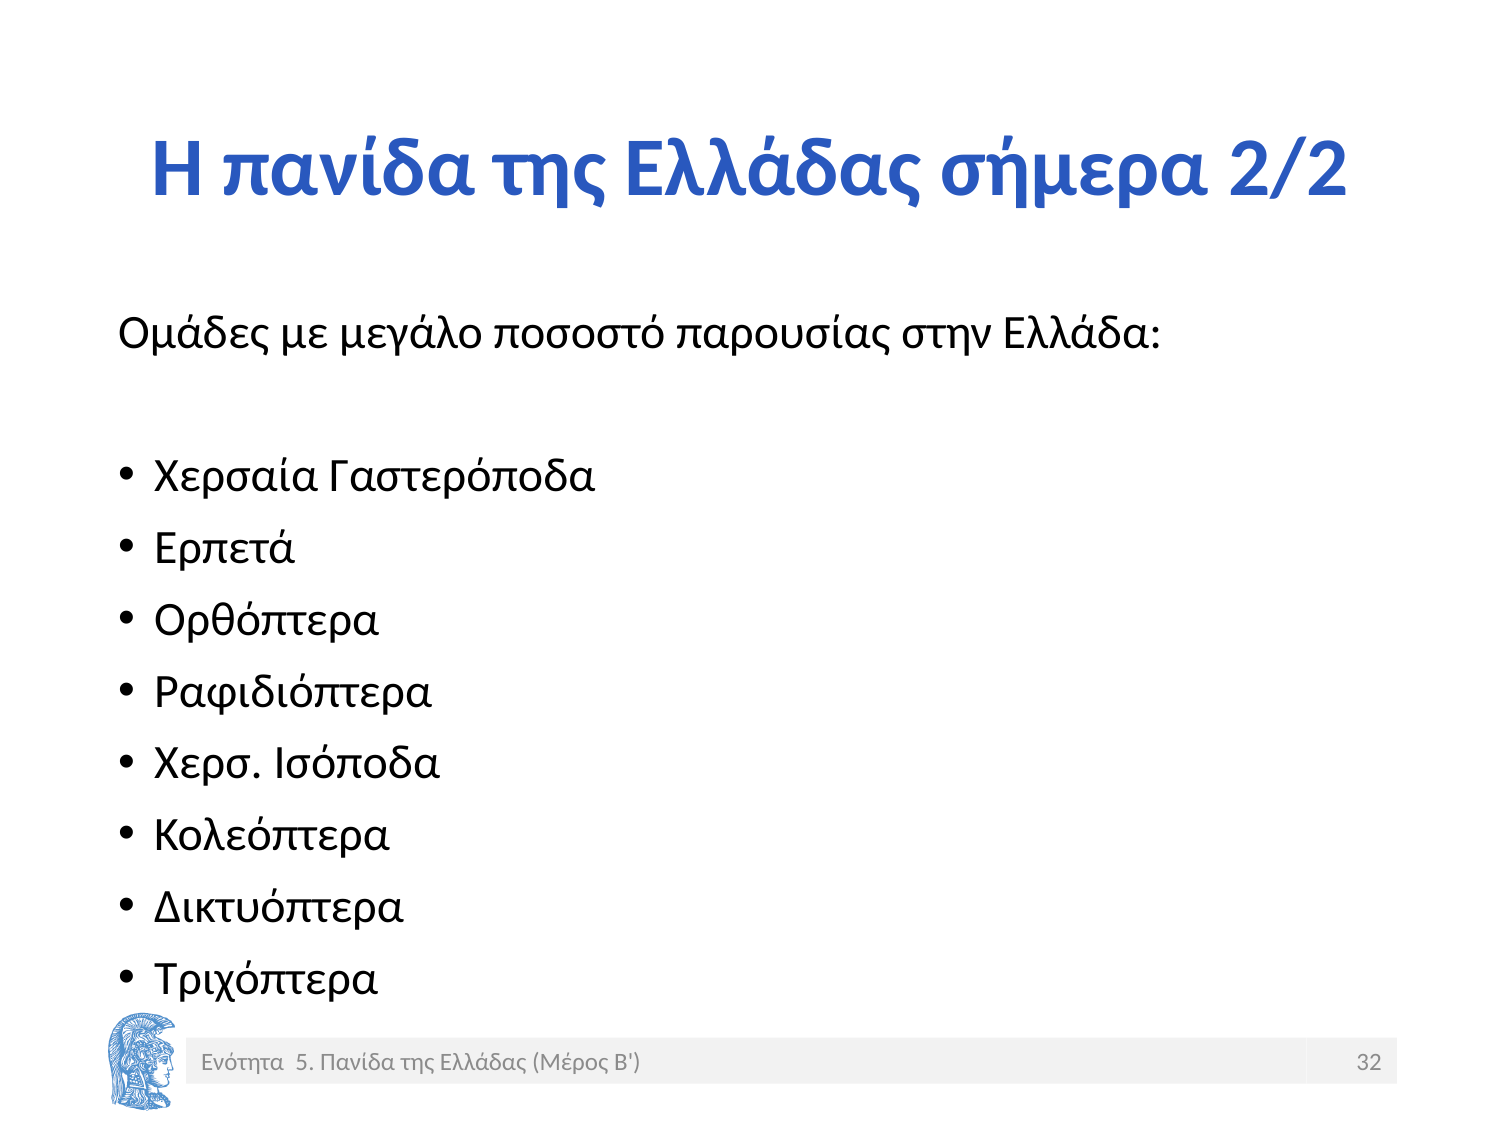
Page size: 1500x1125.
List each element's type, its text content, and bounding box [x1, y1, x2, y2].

footer Ενότητα 5. Πανίδα της Ελλάδας (Μέρος Β') [186, 1037, 1306, 1084]
slide_number 32 [1306, 1037, 1397, 1084]
title Η πανίδα της Ελλάδας σήμερα 2/2 [103, 59, 1397, 278]
picture [103, 1014, 186, 1114]
list Ομάδες με μεγάλο ποσοστό παρουσίας στην Ελλάδα: Χερσαία Γαστερόποδα Ερπετά Ορθόπτερα Ραφιδιόπτερα Χερσ. Ισόποδα Κολεόπτερα Δικτυόπτερα Τριχόπτερα [103, 299, 1397, 1014]
